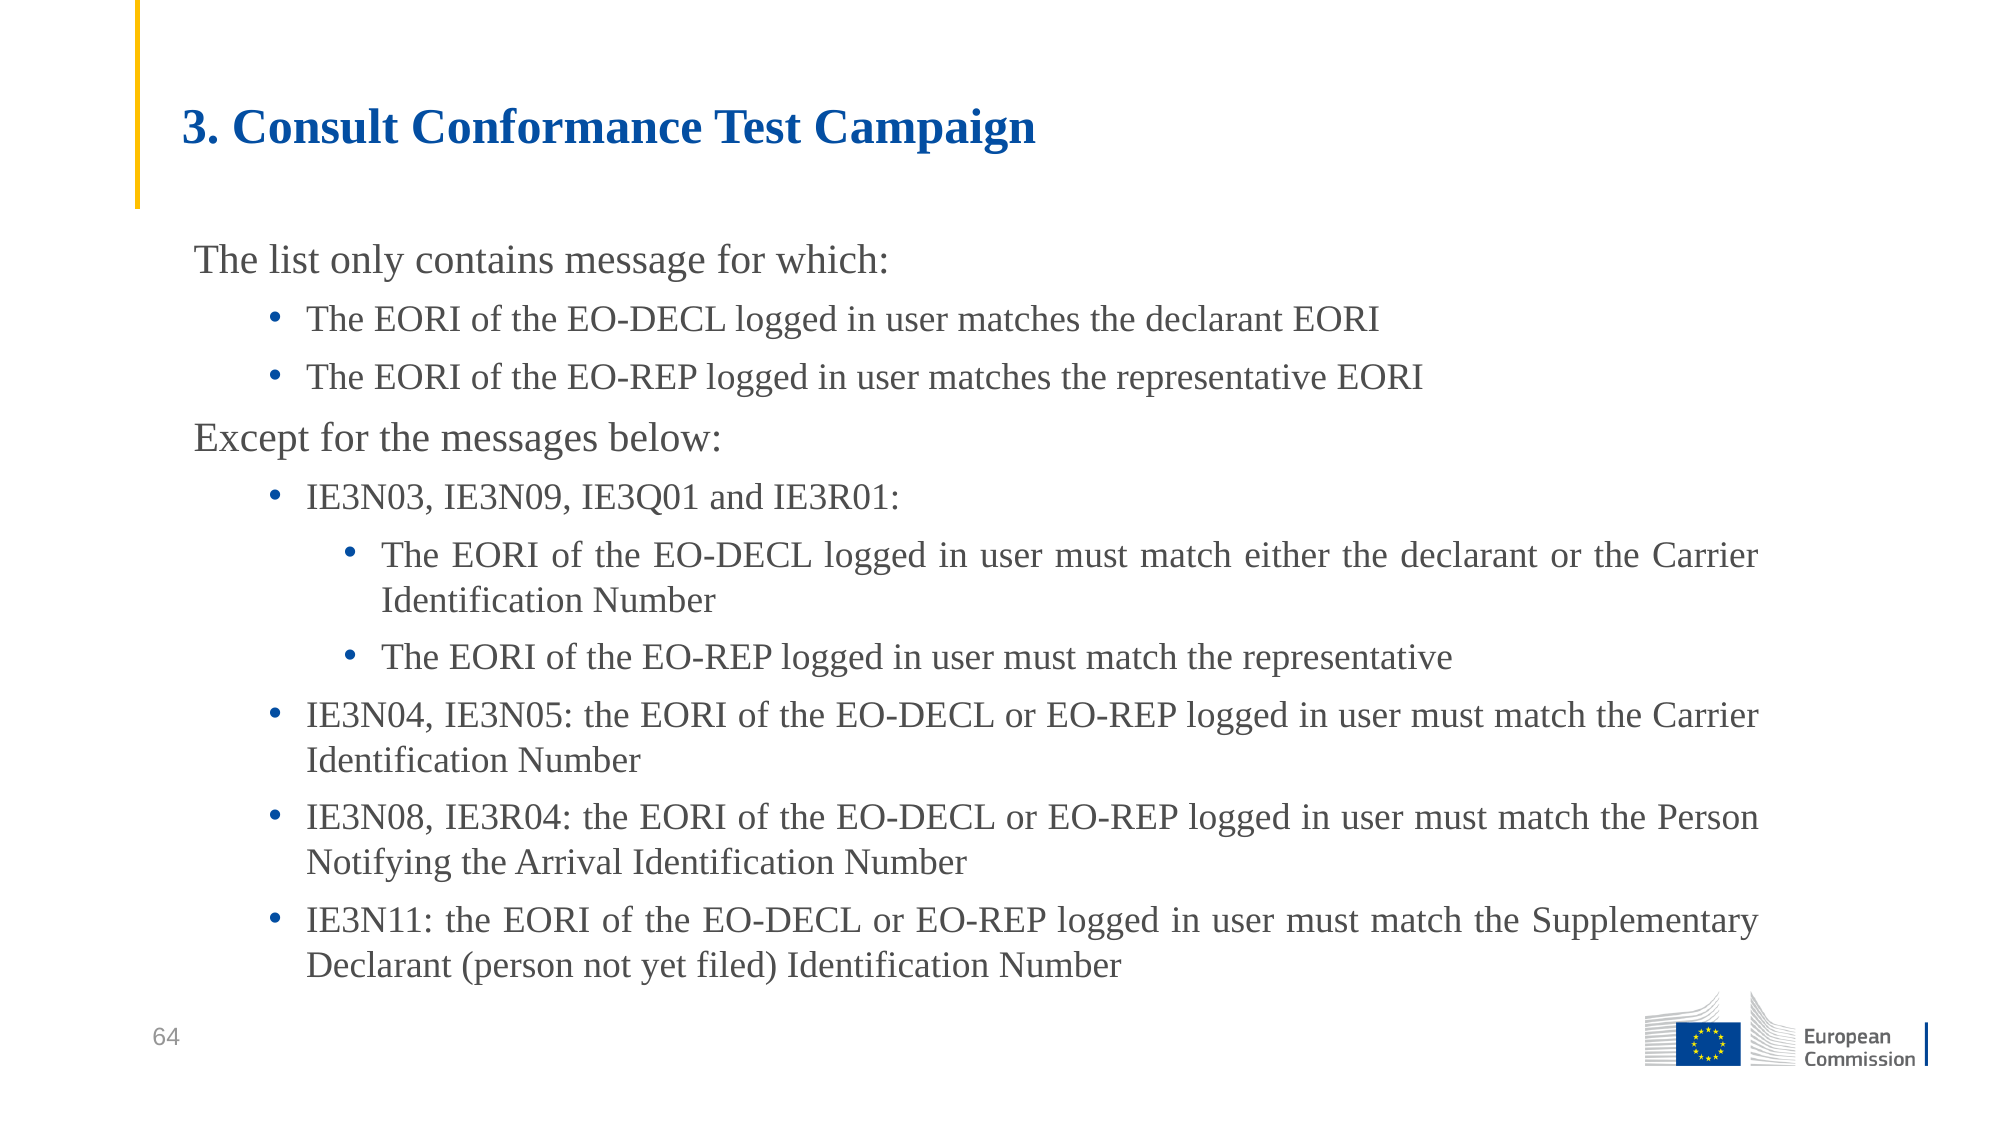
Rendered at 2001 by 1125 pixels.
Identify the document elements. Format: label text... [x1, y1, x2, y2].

picture [1645, 991, 1928, 1066]
title 3. Consult Conformance Test Campaign [166, 77, 1892, 155]
slide_number 64 [137, 1005, 588, 1066]
list The list only contains message for which: The EORI of the EO-DECL logged in user matches the declarant EORI The EORI of the EO-REP logged in user matches the representative EORI Except for the messages below: IE3N03, IE3N09, IE3Q01 and IE3R01: The EORI of the EO-DECL logged in user must match either the declarant or the Carrier Identification Number The EORI of the EO-REP logged in user must match the representative IE3N04, IE3N05: the EORI of the EO-DECL or EO-REP logged in user must match the Carrier Identification Number IE3N08, IE3R04: the EORI of the EO-DECL or EO-REP logged in user must match the Person Notifying the Arrival Identification Number IE3N11: the EORI of the EO-DECL or EO-REP logged in user must match the Supplementary Declarant (person not yet filed) Identification Number [178, 224, 1776, 986]
